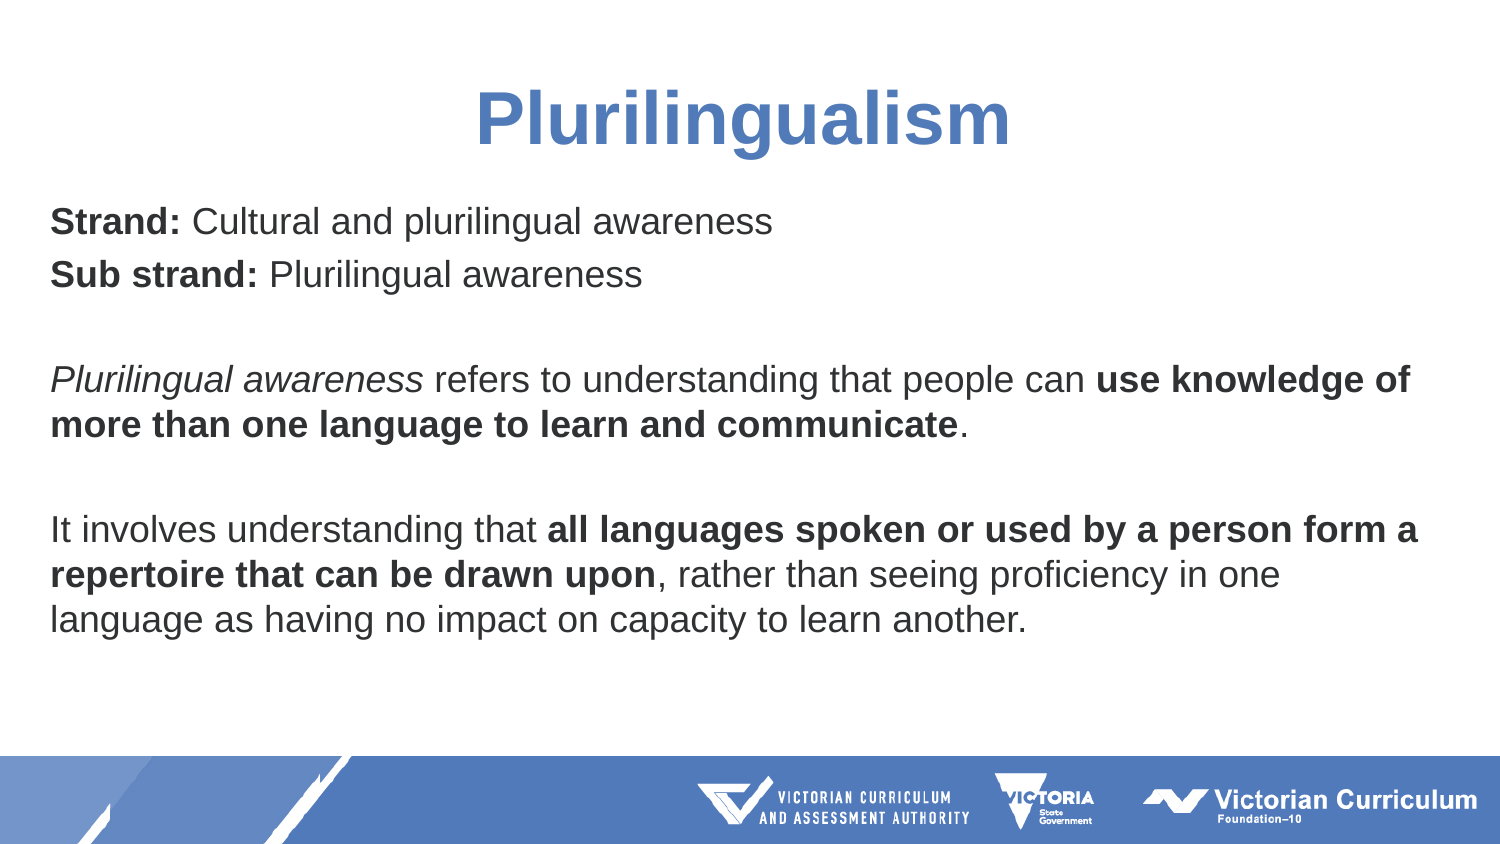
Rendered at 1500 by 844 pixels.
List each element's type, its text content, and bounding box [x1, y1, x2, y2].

title Plurilingualism [29, 67, 1459, 163]
picture [0, 0, 1500, 844]
list Strand: Cultural and plurilingual awareness Sub strand: Plurilingual awareness Plurilingual awareness refers to understanding that people can use knowledge of more than one language to learn and communicate. It involves understanding that all languages spoken or used by a person form a repertoire that can be drawn upon, rather than seeing proficiency in one language as having no impact on capacity to learn another. [29, 190, 1459, 732]
